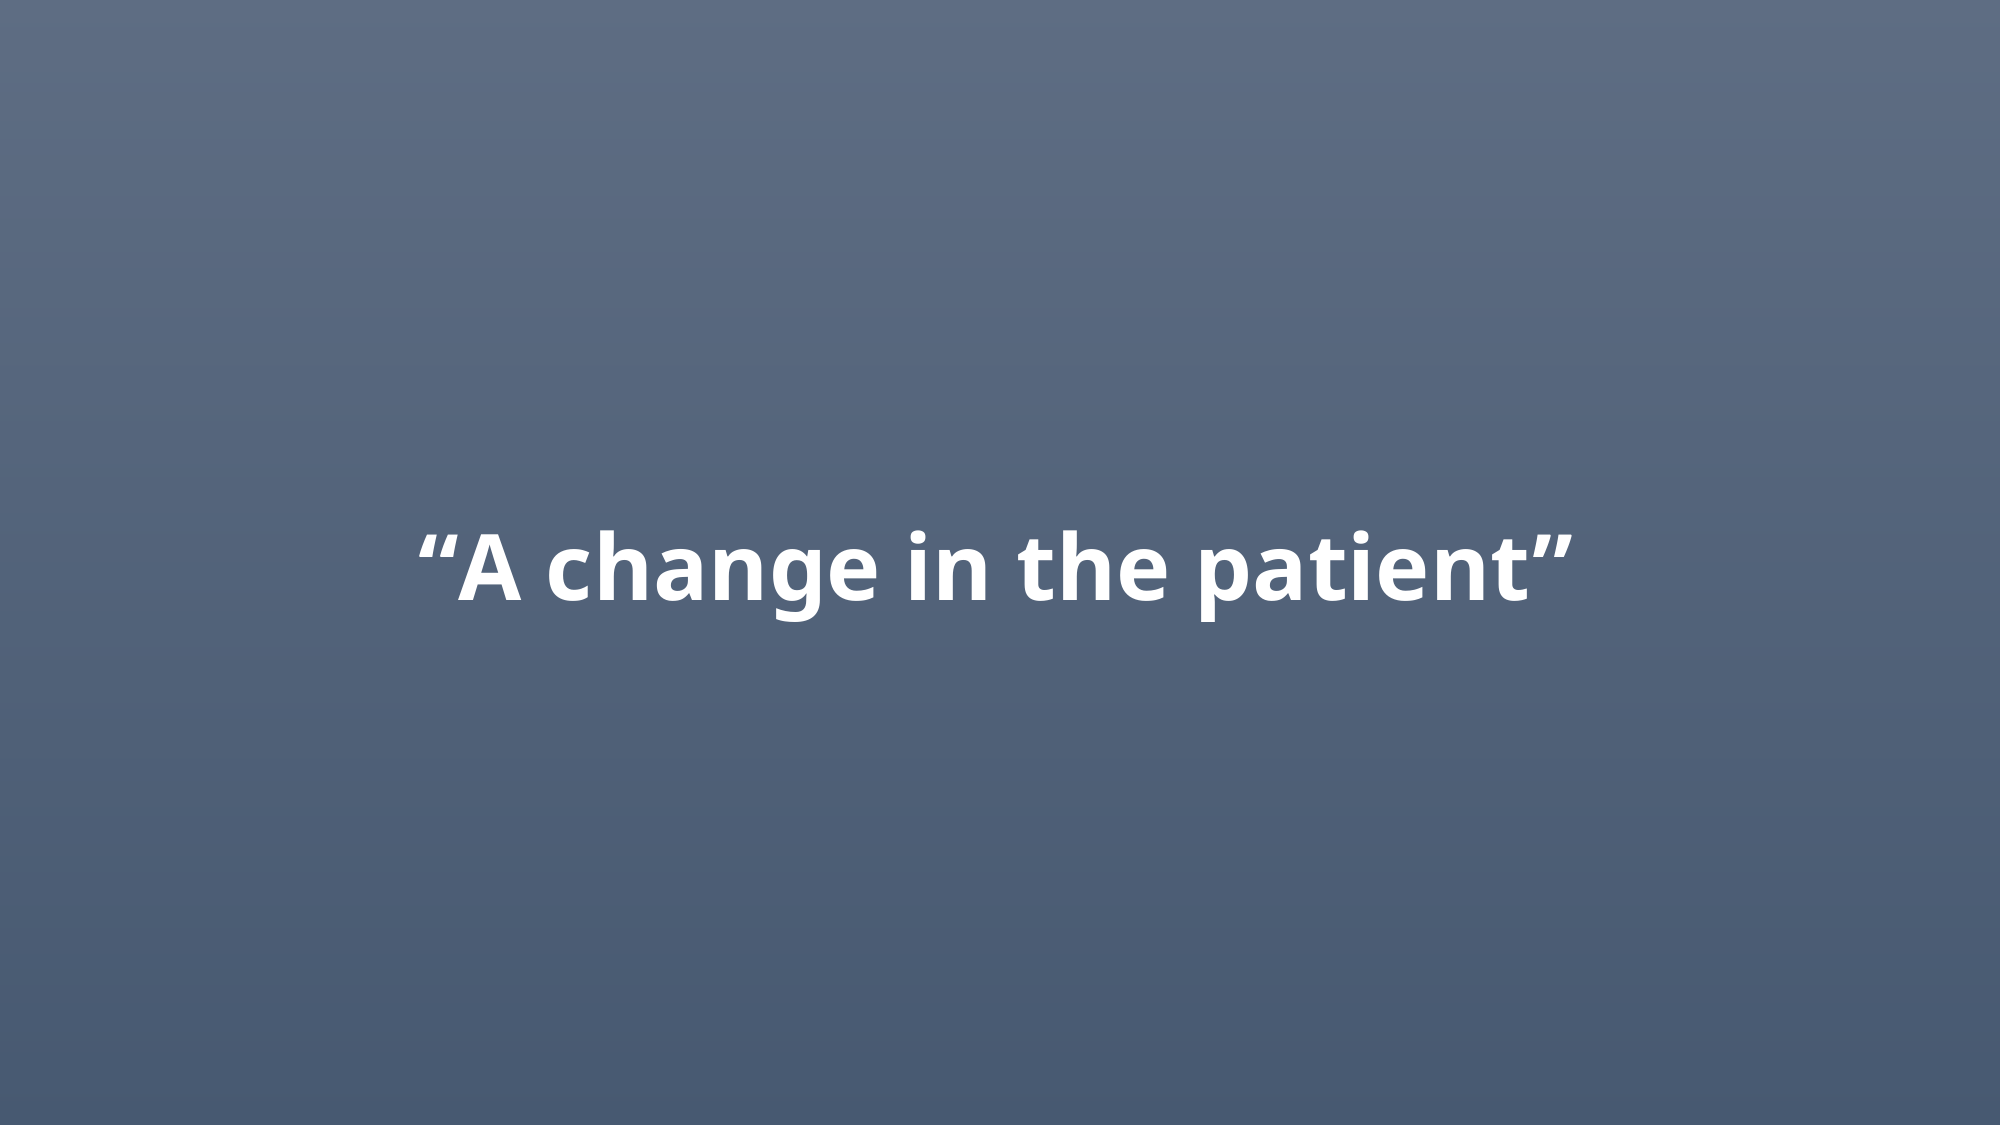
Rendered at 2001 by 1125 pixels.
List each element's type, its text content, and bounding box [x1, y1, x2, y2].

text_box “A change in the patient” [319, 445, 1673, 627]
